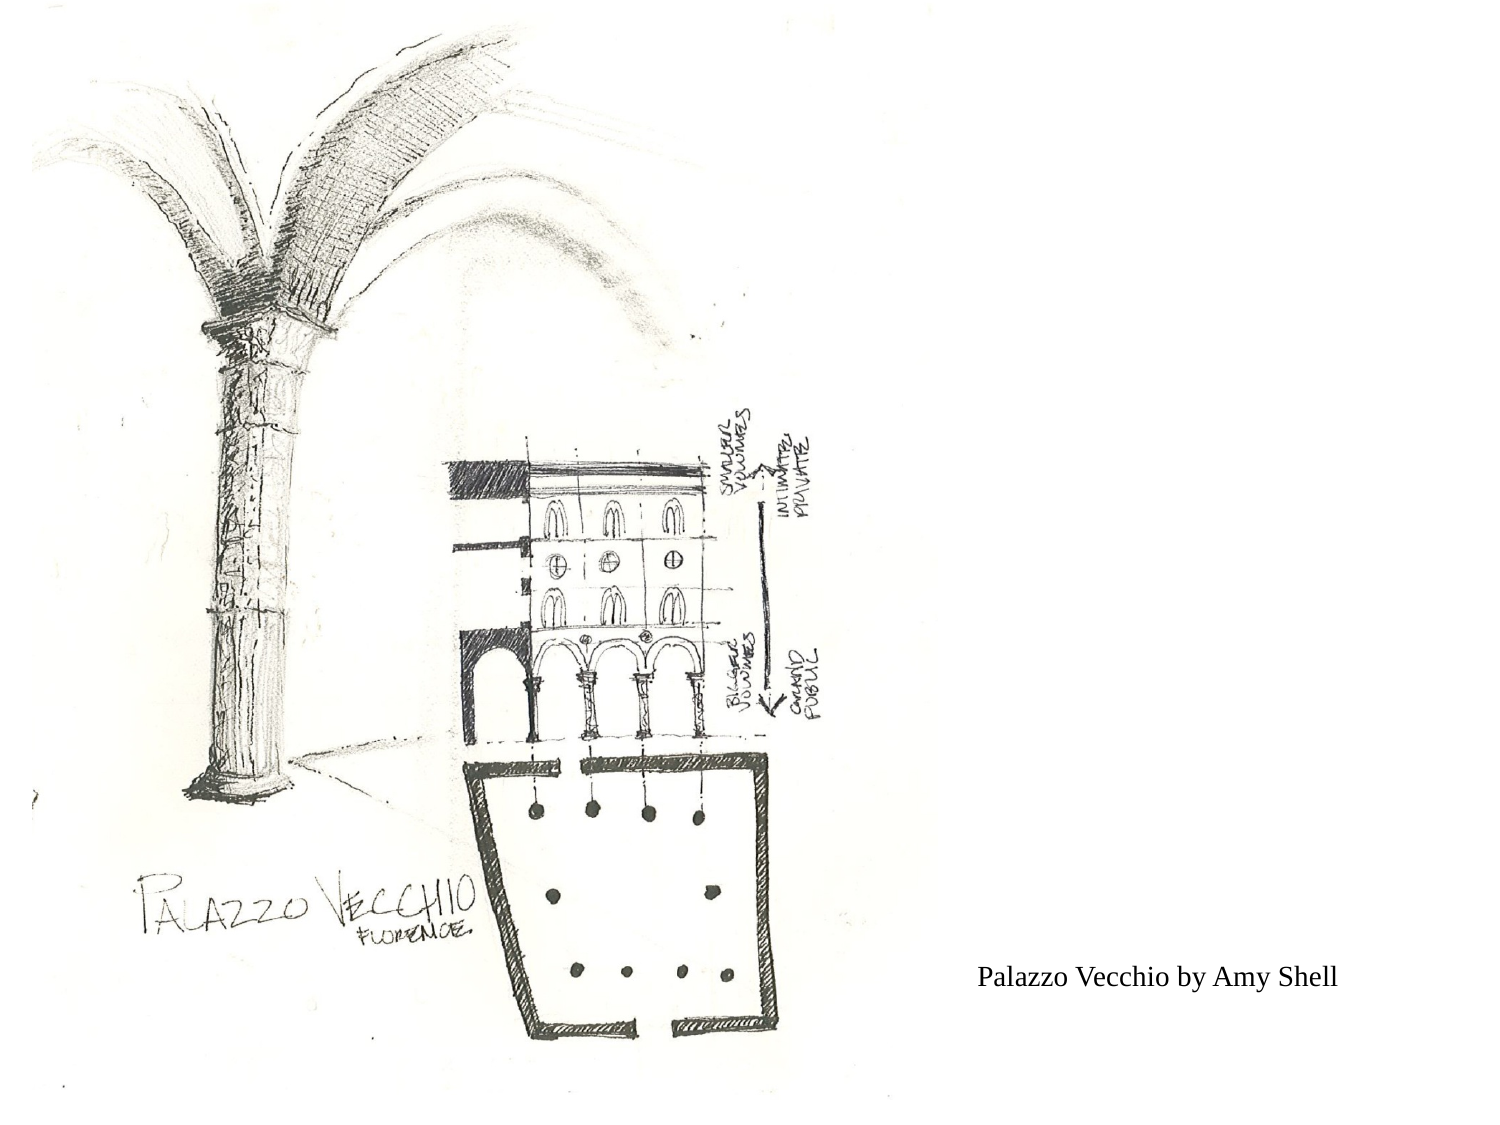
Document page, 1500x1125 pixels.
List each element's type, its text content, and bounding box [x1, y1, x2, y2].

picture [32, 0, 938, 1101]
text_box Palazzo Vecchio by Amy Shell [962, 949, 1463, 1000]
